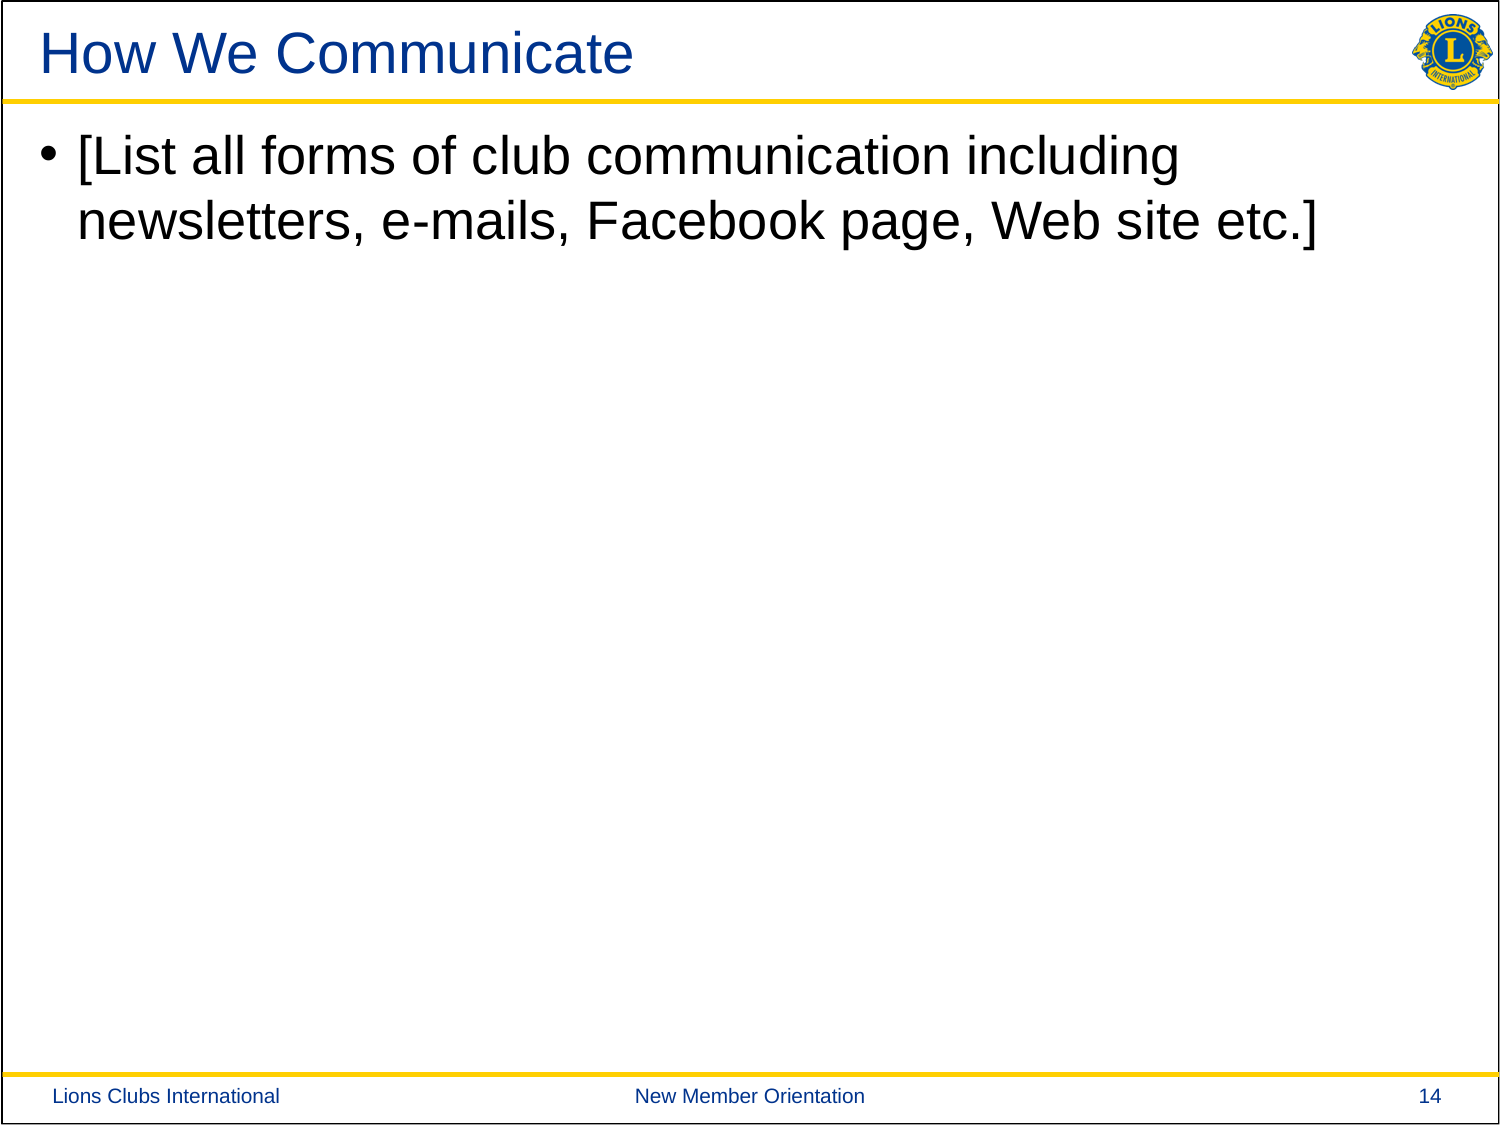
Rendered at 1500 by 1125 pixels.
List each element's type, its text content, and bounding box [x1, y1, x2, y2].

title How We Communicate [24, 12, 1401, 88]
list [List all forms of club communication including newsletters, e-mails, Facebook page, Web site etc.] [24, 112, 1476, 1063]
picture [0, 0, 1500, 1125]
